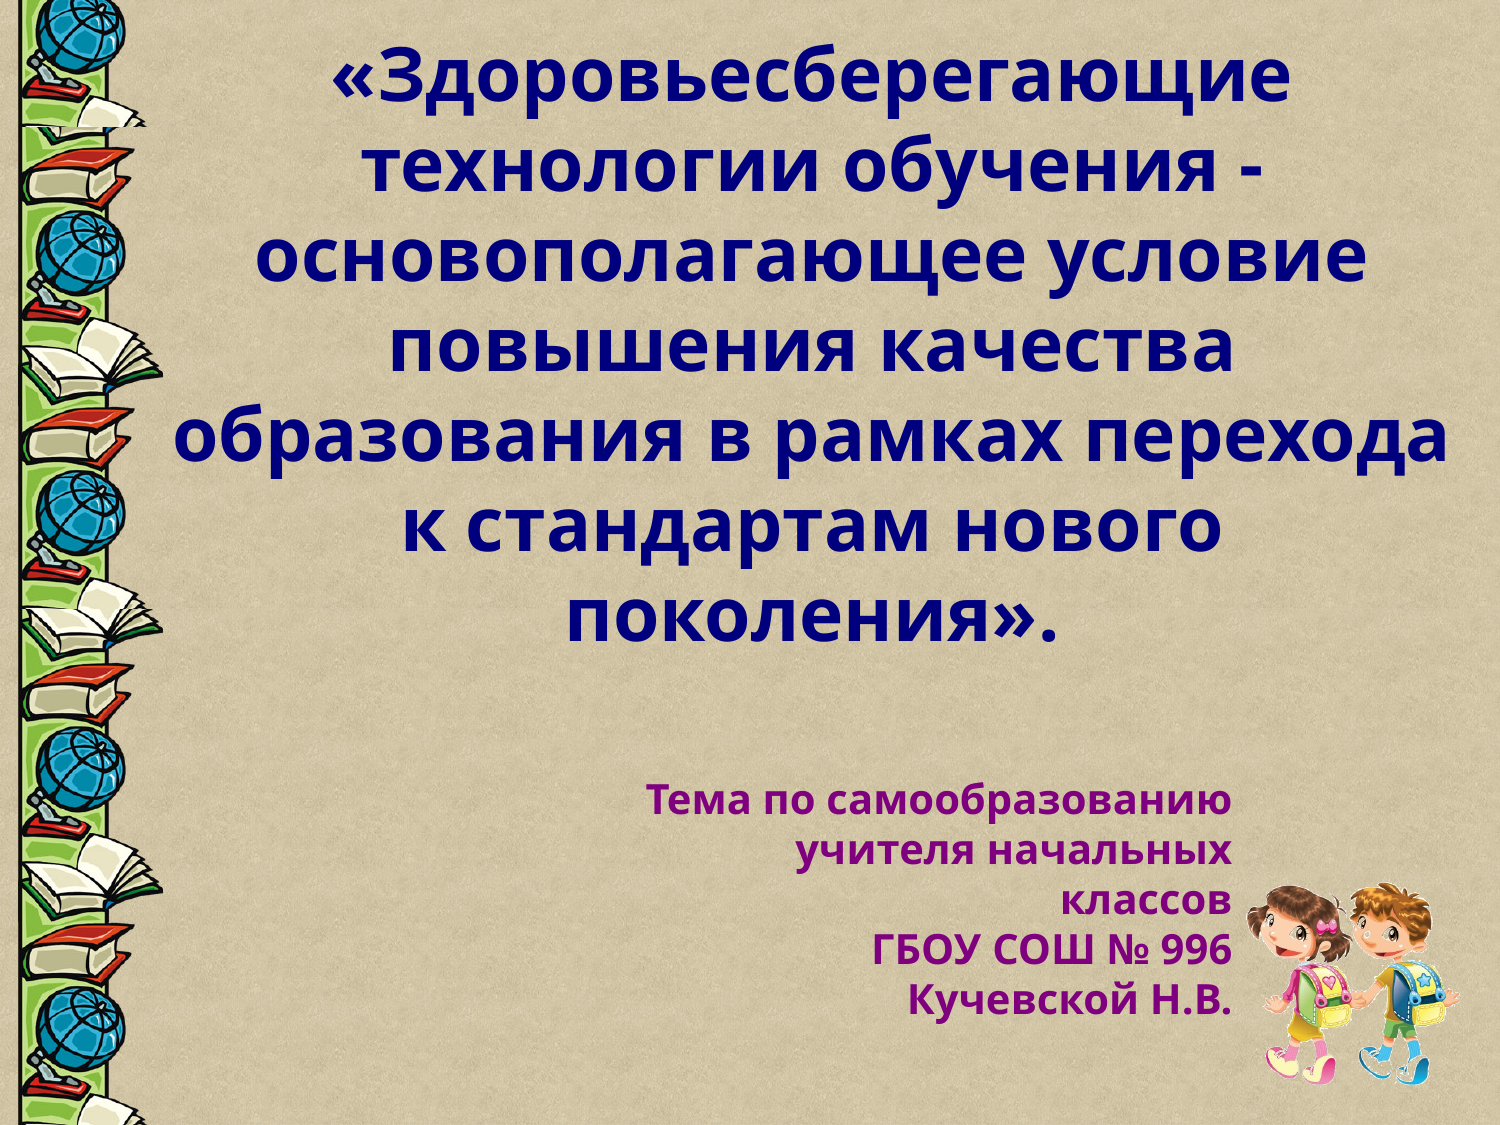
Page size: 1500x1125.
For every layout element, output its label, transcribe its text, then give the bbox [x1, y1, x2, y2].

title «Здоровьесберегающие технологии обучения - основополагающее условие повышения качества образования в рамках перехода к стандартам нового поколения». [152, 58, 1472, 625]
subtitle Тема по самообразованию учителя начальных классов ГБОУ СОШ № 996 Кучевской Н.В. [600, 764, 1248, 1025]
picture [0, 0, 1500, 1125]
